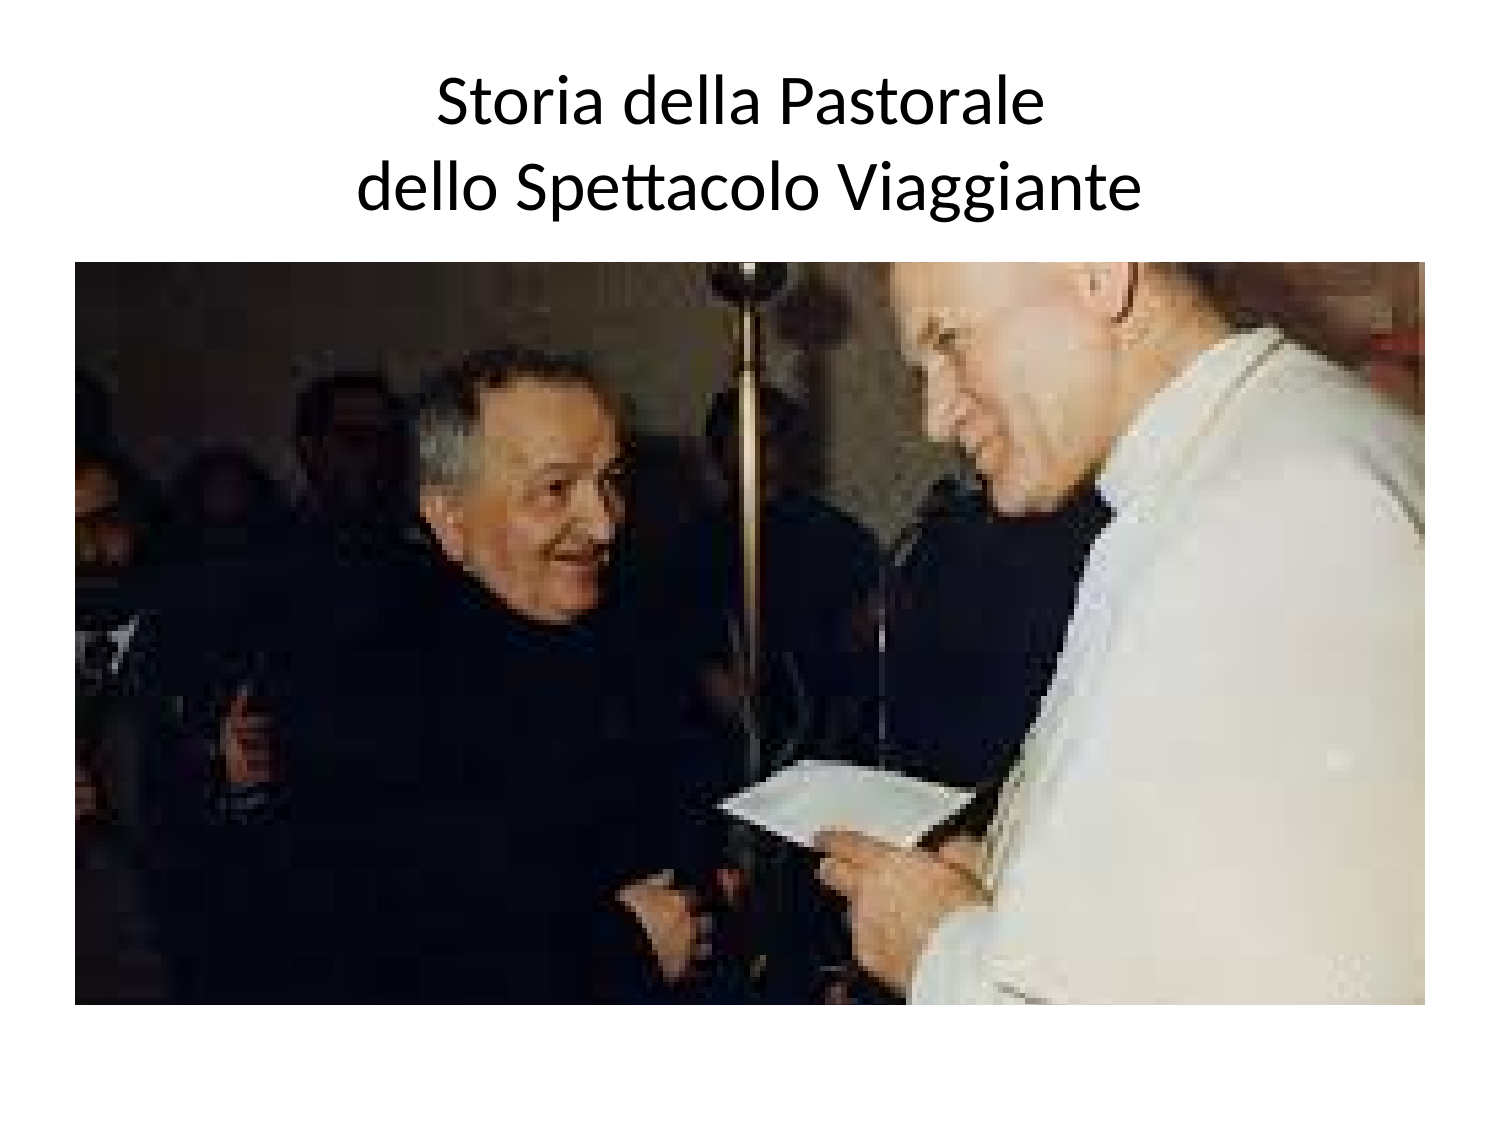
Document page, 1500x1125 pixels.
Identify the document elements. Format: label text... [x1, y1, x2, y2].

title Storia della Pastorale dello Spettacolo Viaggiante [75, 45, 1425, 233]
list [74, 262, 1426, 1006]
